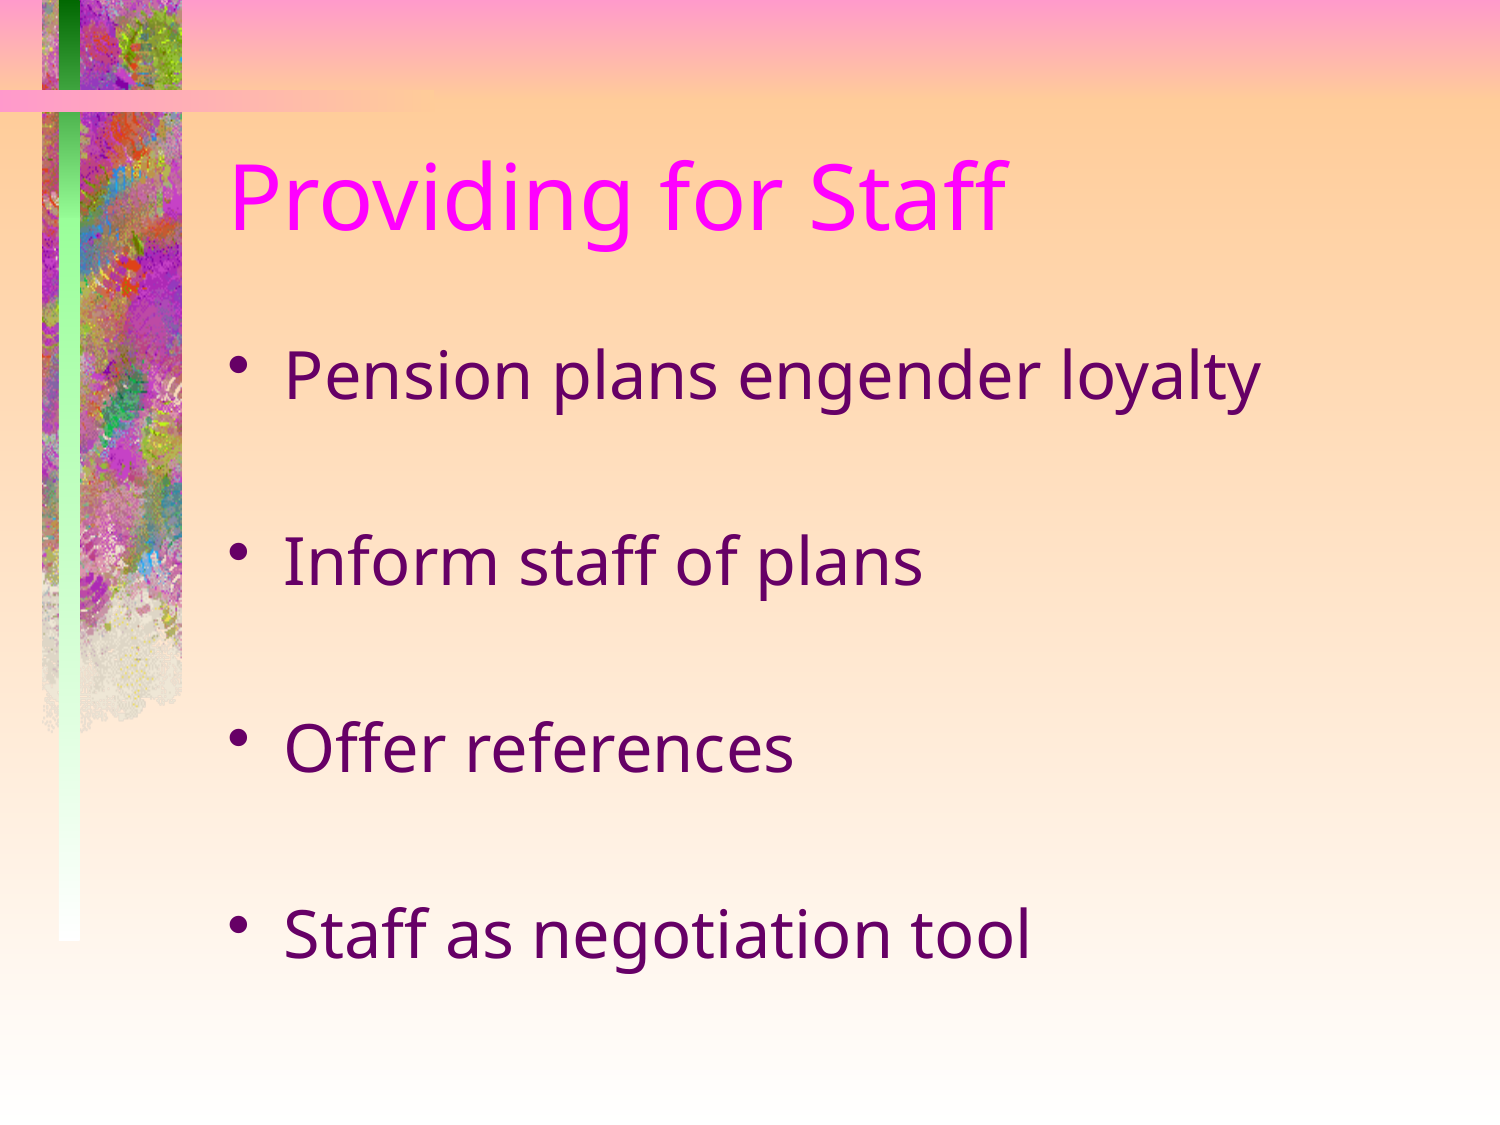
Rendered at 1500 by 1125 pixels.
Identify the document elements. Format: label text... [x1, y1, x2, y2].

picture [42, 0, 59, 90]
picture [80, 111, 182, 821]
list Pension plans engender loyalty Inform staff of plans Offer references Staff as negotiation tool [212, 324, 1488, 1000]
title Providing for Staff [212, 99, 1488, 288]
picture [80, 0, 182, 90]
picture [42, 111, 59, 821]
